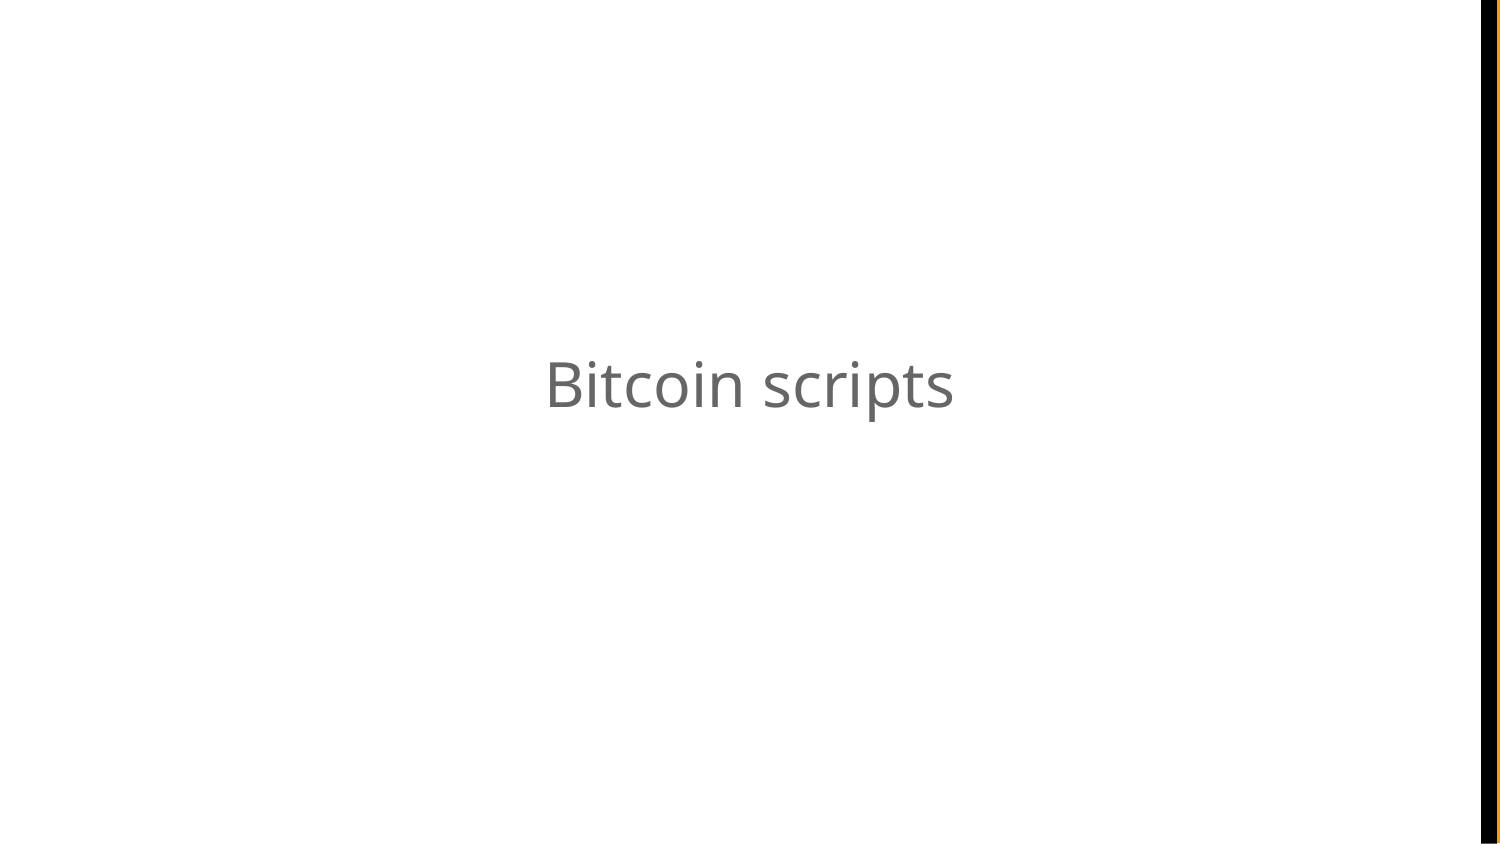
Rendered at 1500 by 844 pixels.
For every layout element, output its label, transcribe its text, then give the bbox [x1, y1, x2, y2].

subtitle Bitcoin scripts [271, 277, 1229, 560]
